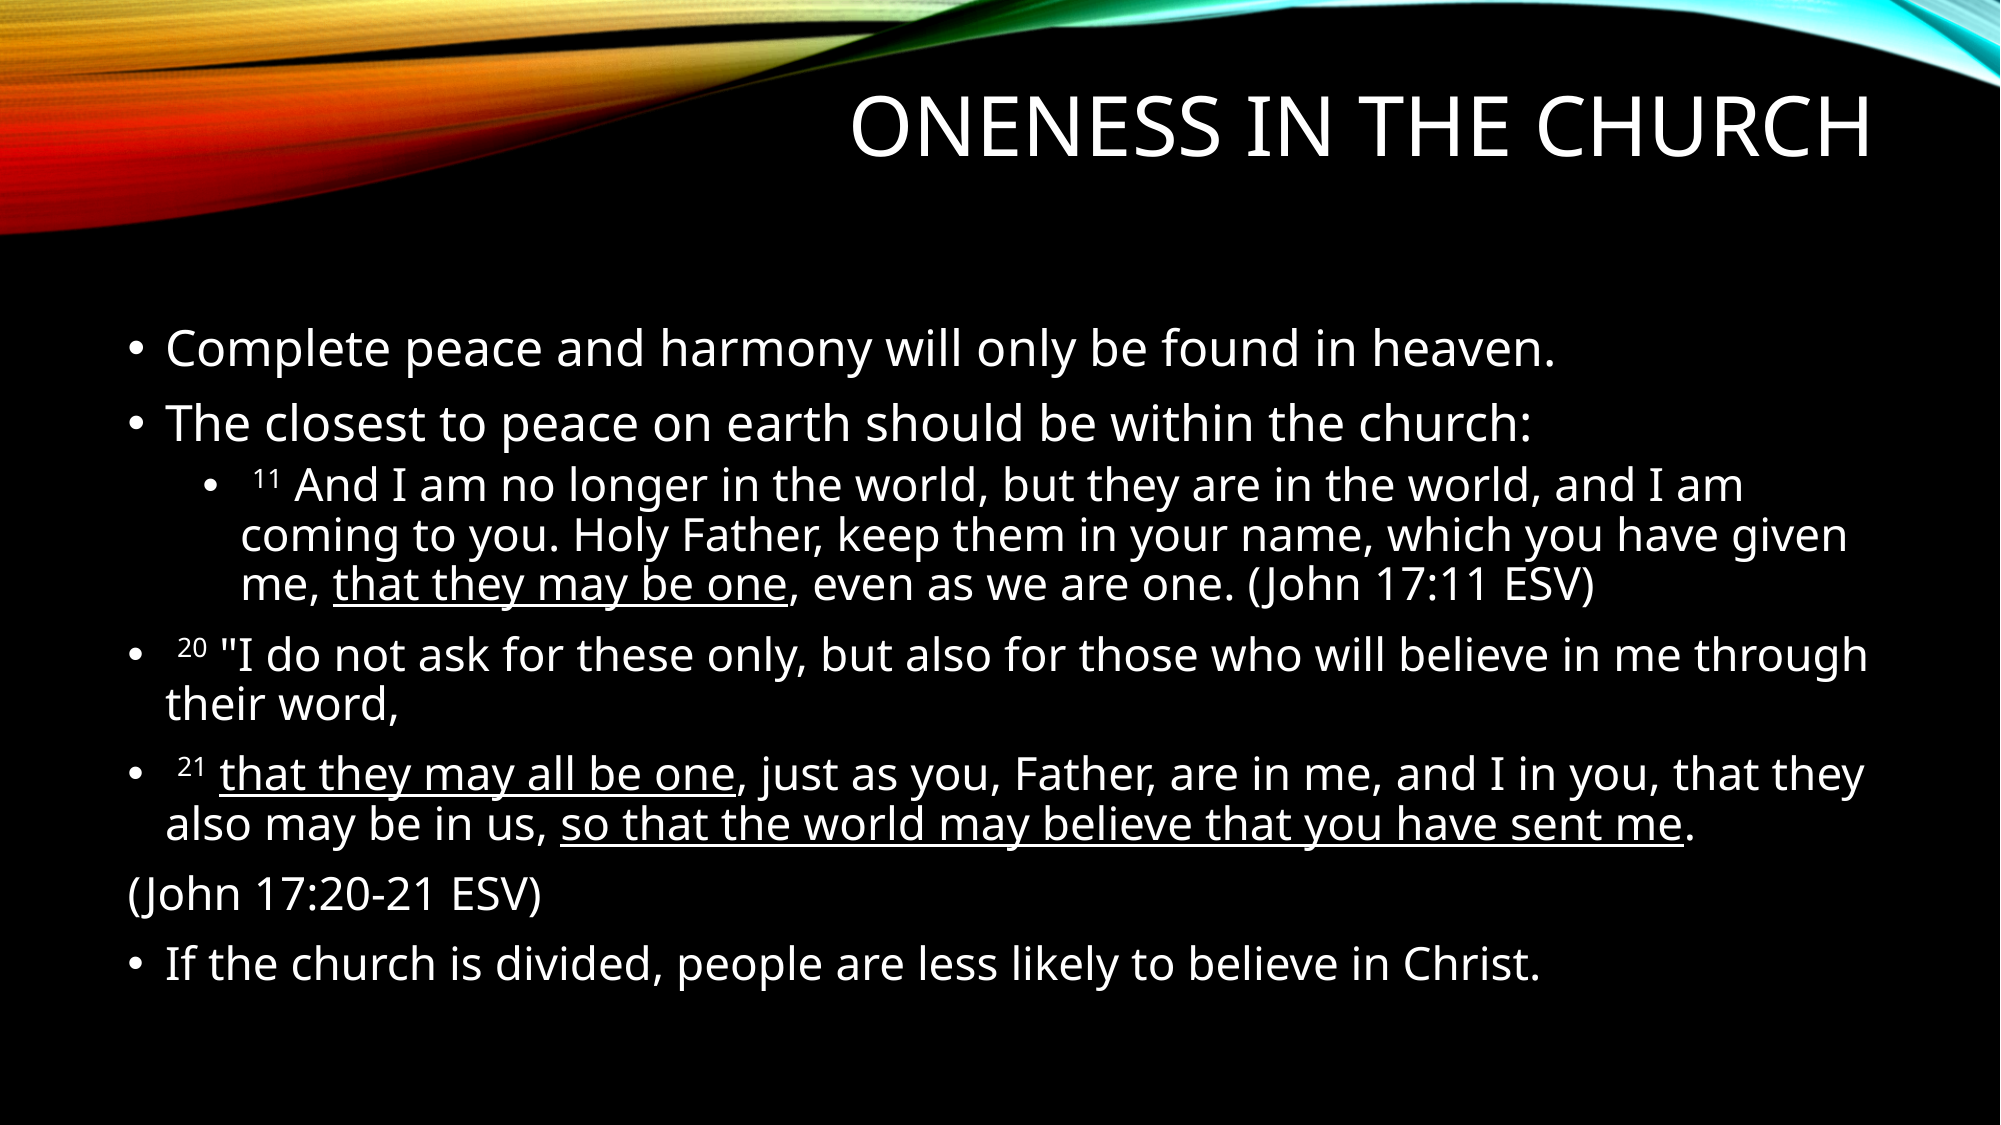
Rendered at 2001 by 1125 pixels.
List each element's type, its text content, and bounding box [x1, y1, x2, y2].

list Complete peace and harmony will only be found in heaven. The closest to peace on earth should be within the church: 11 And I am no longer in the world, but they are in the world, and I am coming to you. Holy Father, keep them in your name, which you have given me, that they may be one, even as we are one. (John 17:11 ESV) 20 "I do not ask for these only, but also for those who will believe in me through their word, 21 that they may all be one, just as you, Father, are in me, and I in you, that they also may be in us, so that the world may believe that you have sent me. (John 17:20-21 ESV) If the church is divided, people are less likely to believe in Christ. [112, 315, 1888, 1021]
title Oneness in the church [478, 50, 1891, 210]
picture [0, 0, 2000, 237]
